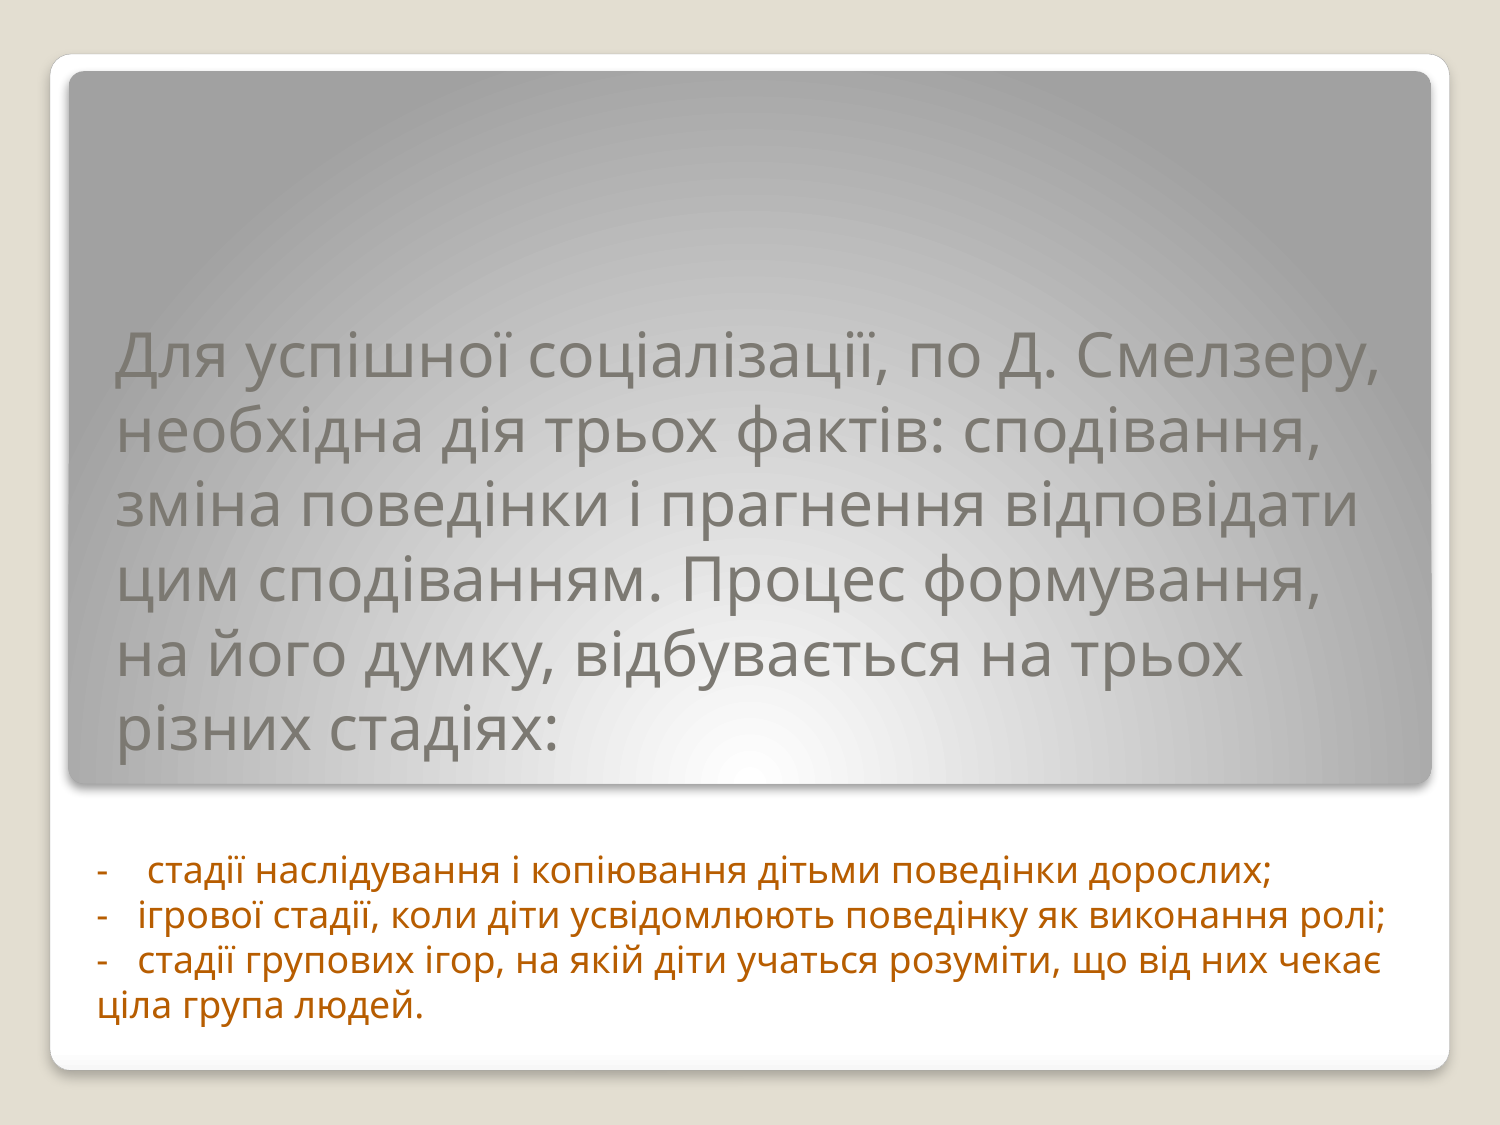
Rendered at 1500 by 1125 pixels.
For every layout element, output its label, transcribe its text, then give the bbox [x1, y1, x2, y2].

list - стадії наслідування і копіювання дітьми поведінки дорослих; - ігрової стадії, коли діти усвідомлюють поведінку як виконання ролі; - стадії групових ігор, на якій діти учаться розуміти, що від них чекає ціла група людей. [76, 846, 1420, 1035]
title Для успішної соціалізації, по Д. Смелзеру, необхідна дія трьох фактів: сподівання, зміна поведінки і прагнення відповідати цим сподіванням. Процес формування, на його думку, відбувається на трьох різних стадіях: [100, 255, 1420, 764]
